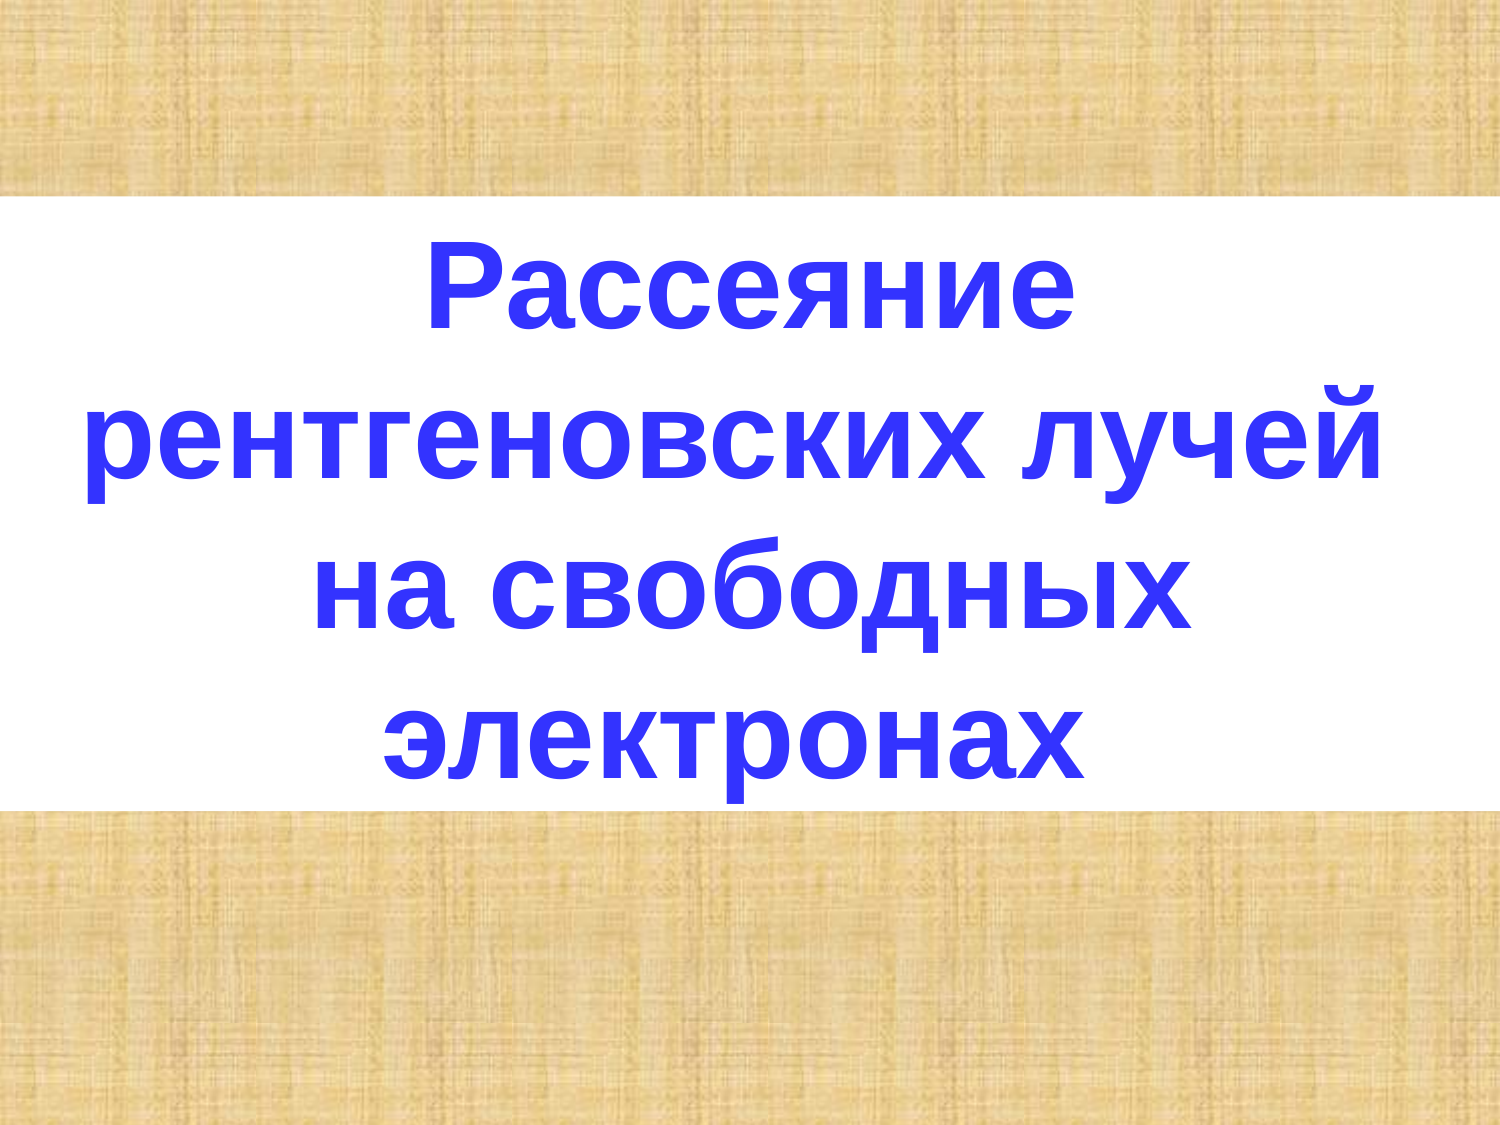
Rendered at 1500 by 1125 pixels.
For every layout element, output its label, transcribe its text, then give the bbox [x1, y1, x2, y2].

picture [0, 812, 1500, 1125]
text_box Рассеяние рентгеновских лучей на свободных электронах [0, 196, 1500, 812]
picture [0, 0, 1500, 196]
